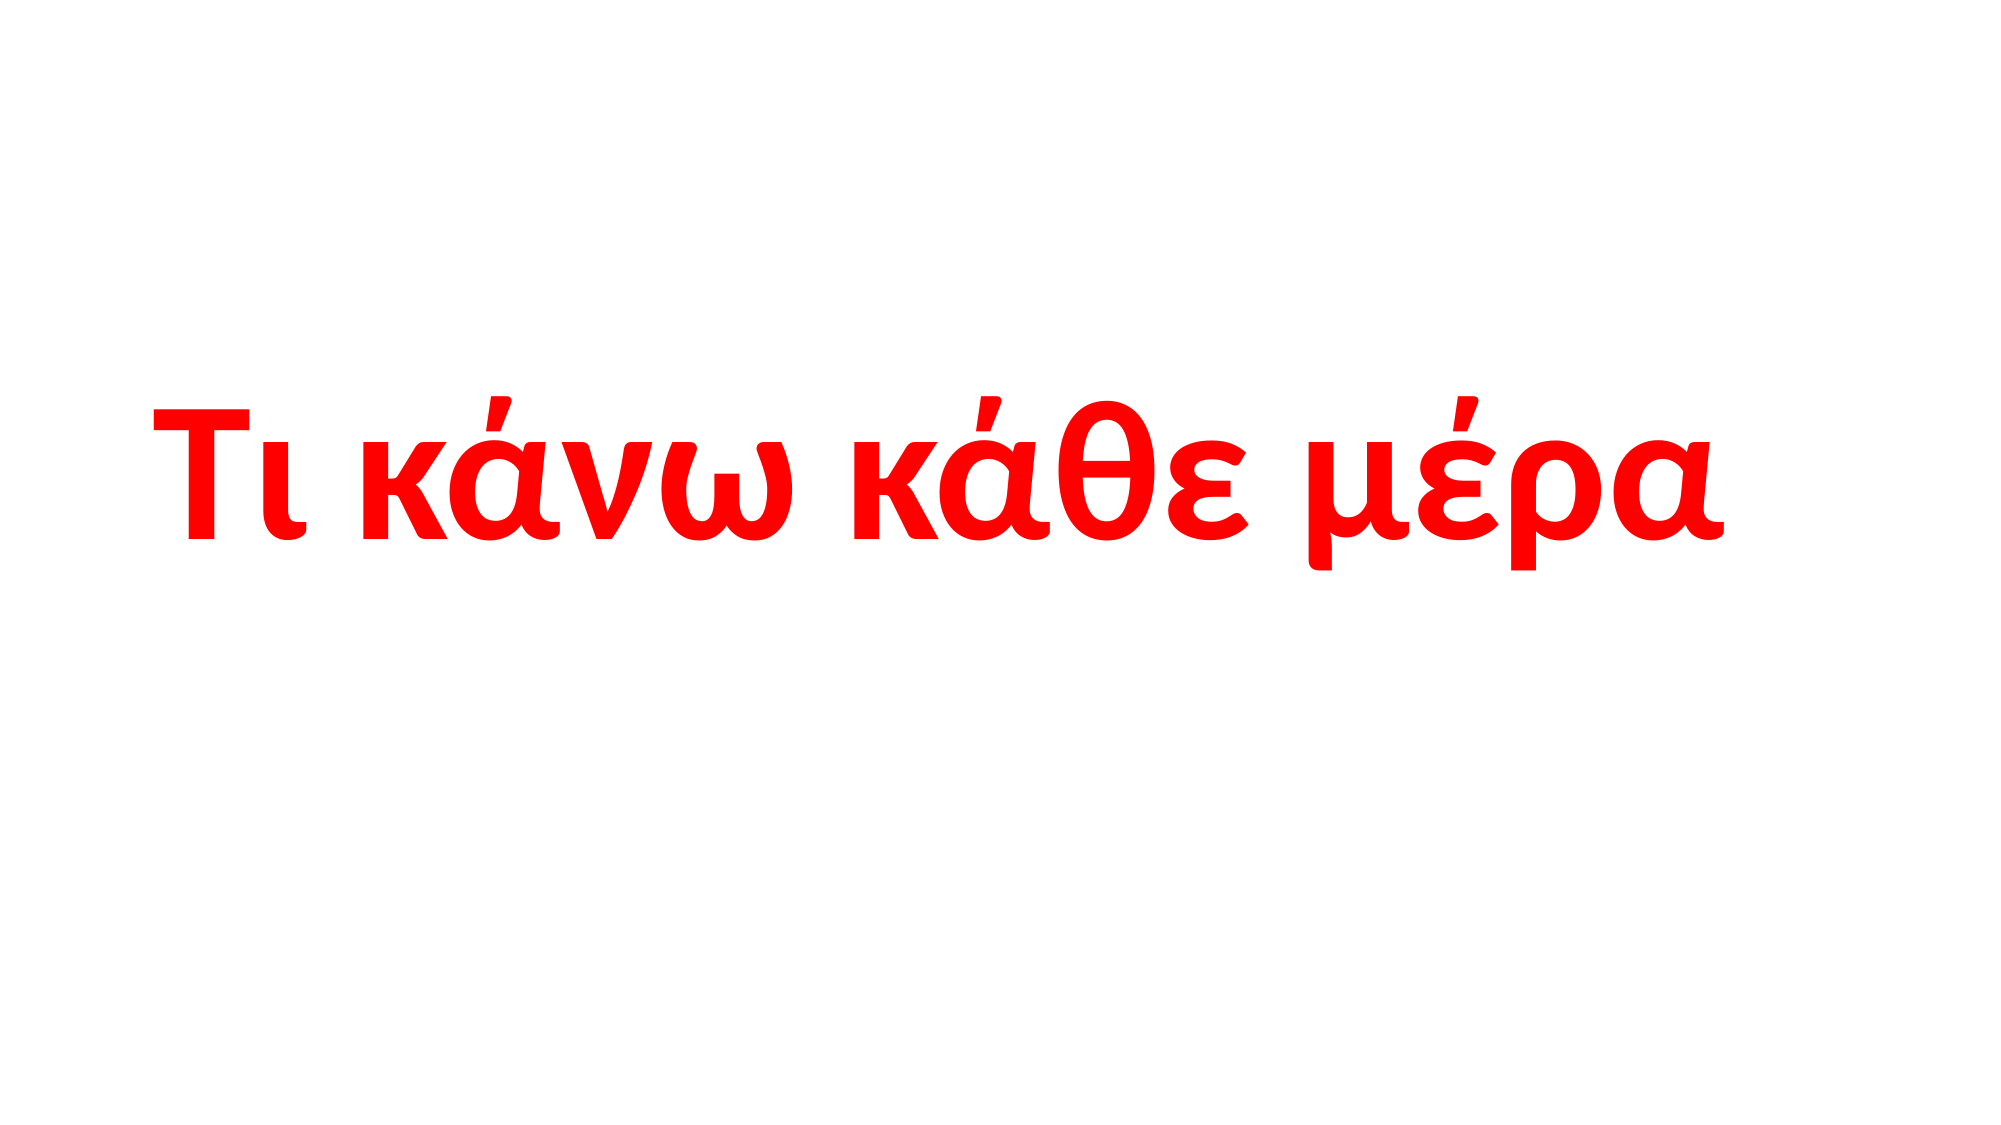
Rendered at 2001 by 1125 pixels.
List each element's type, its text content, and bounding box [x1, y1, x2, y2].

title Τι κάνω κάθε μέρα [137, 59, 1863, 890]
